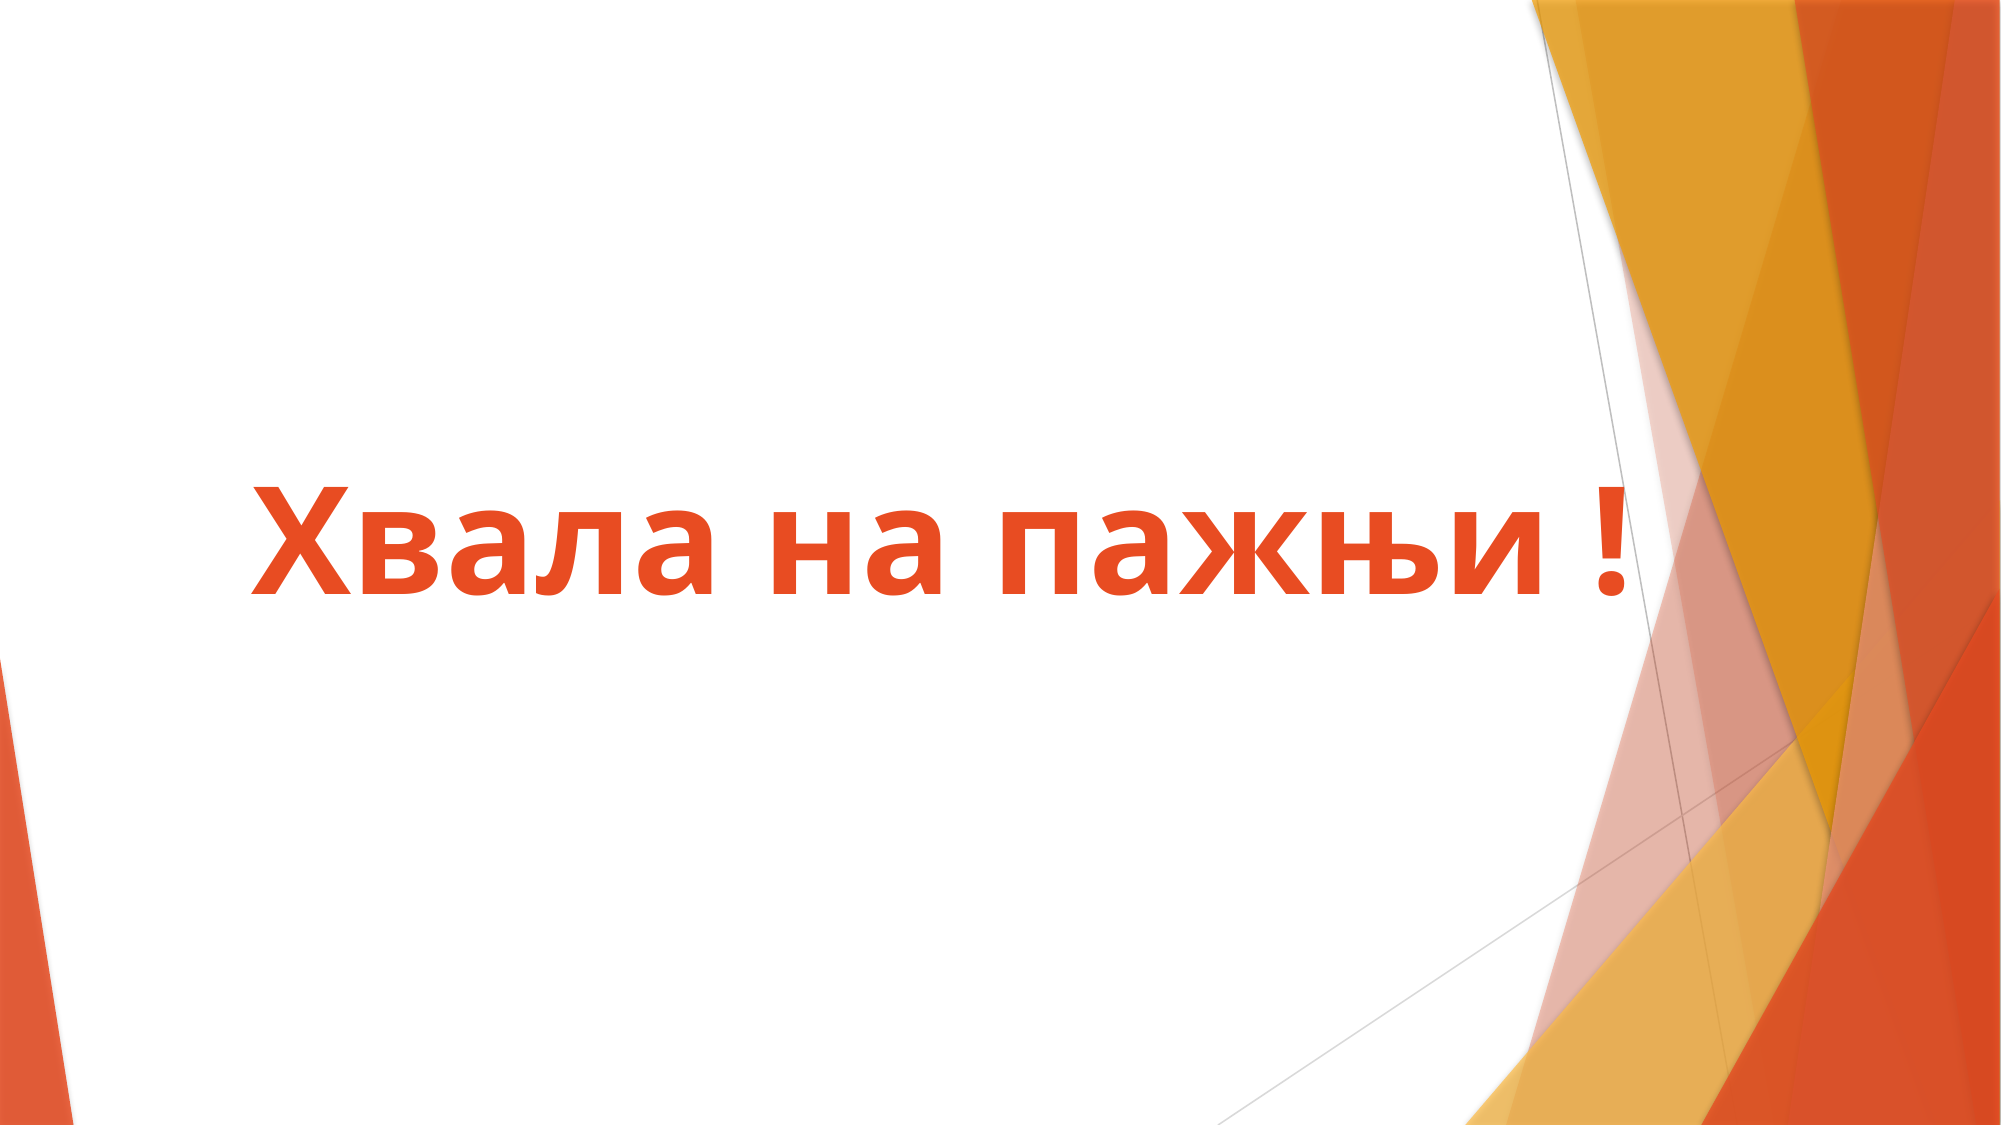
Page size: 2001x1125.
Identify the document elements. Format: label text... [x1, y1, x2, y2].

text_box Хвала на пажњи ! [111, 437, 1774, 633]
